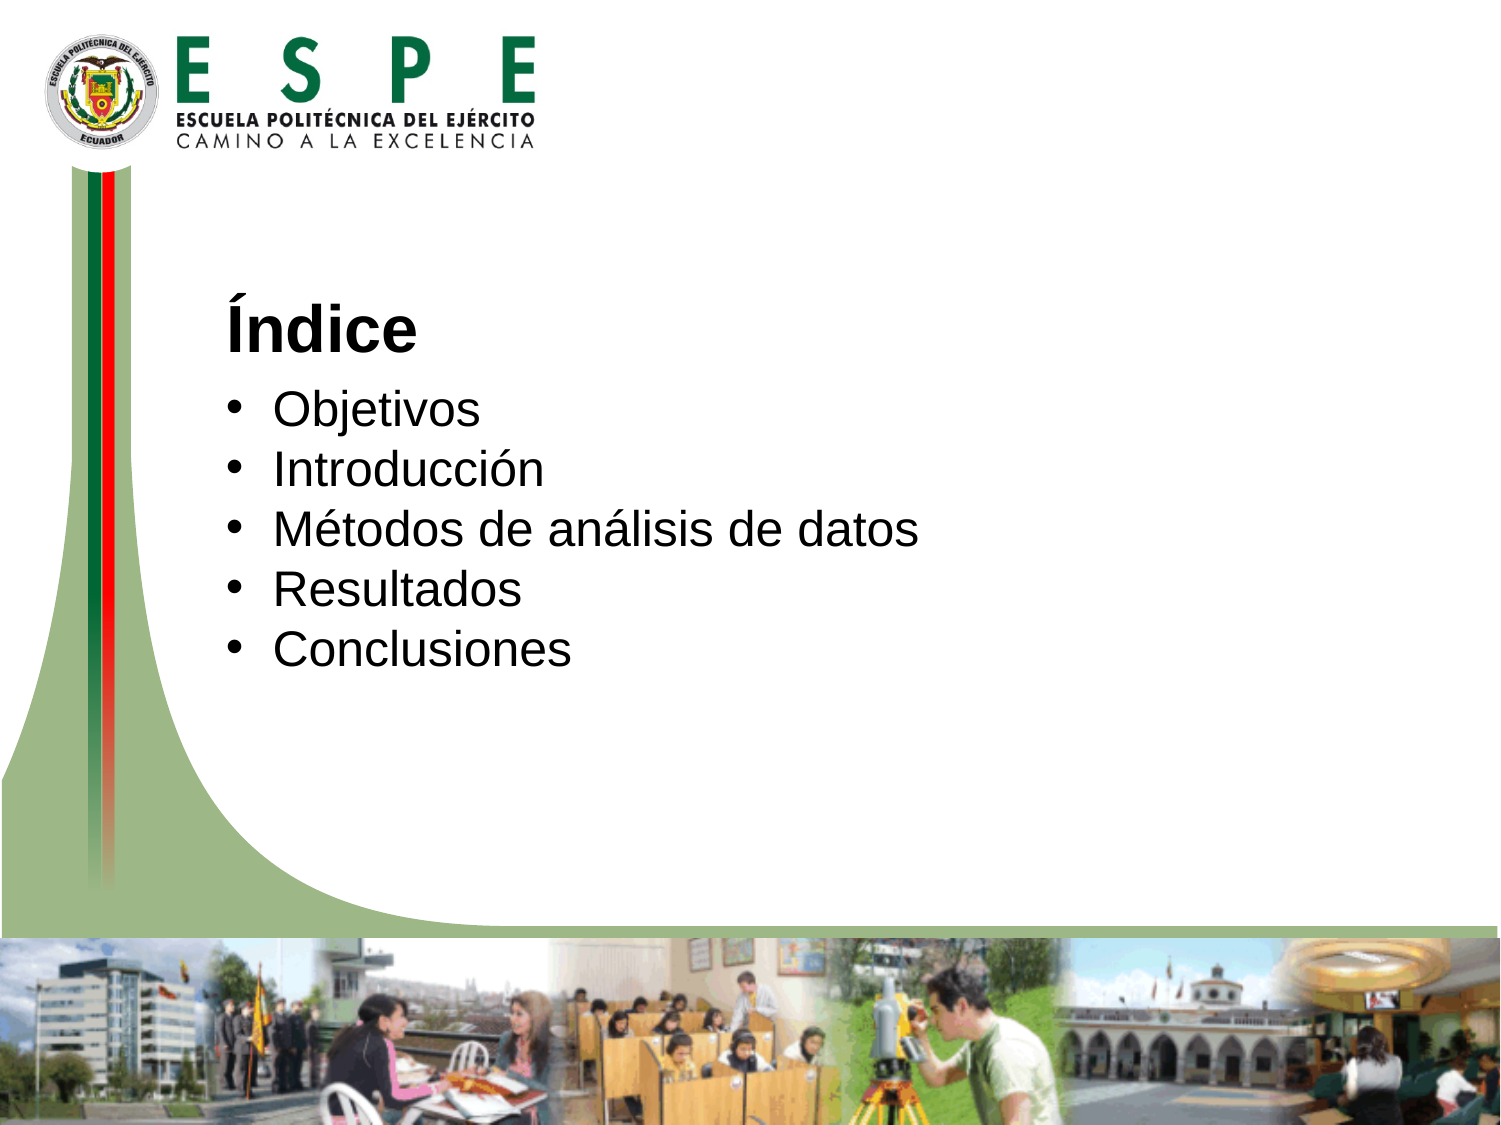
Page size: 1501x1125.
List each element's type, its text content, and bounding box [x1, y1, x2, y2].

text_box Objetivos Introducción Métodos de análisis de datos Resultados Conclusiones [211, 368, 1435, 684]
text_box Índice [211, 278, 435, 374]
picture [17, 18, 562, 165]
picture [0, 938, 1501, 1125]
